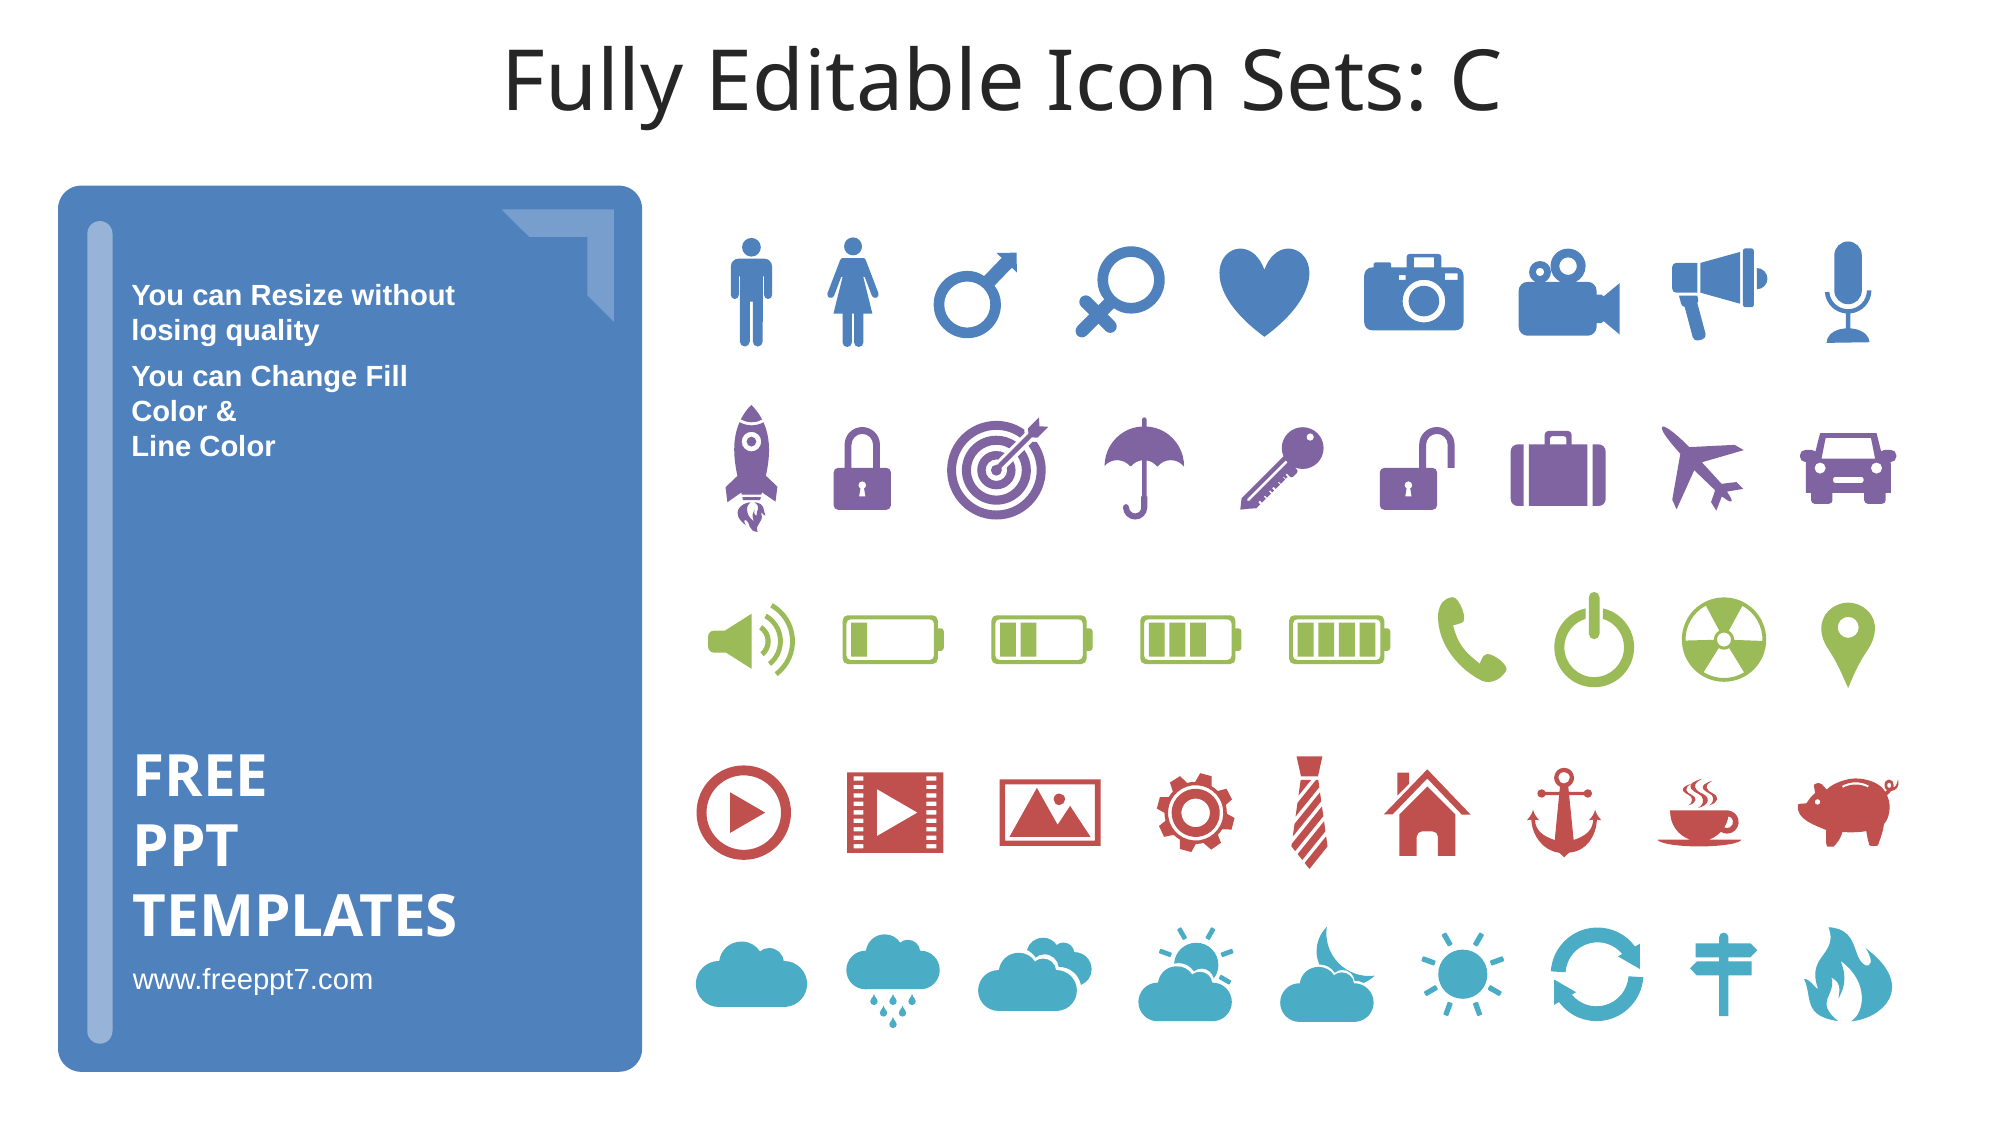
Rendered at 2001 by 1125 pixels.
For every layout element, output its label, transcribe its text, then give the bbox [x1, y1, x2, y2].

text_box [845, 933, 941, 1007]
text_box [724, 403, 779, 534]
text_box [1139, 614, 1243, 666]
text_box [1524, 766, 1604, 859]
text_box [1074, 245, 1166, 339]
text_box [694, 940, 809, 1008]
list Fully Editable Icon Sets: C [53, 20, 1952, 140]
text_box [1420, 955, 1437, 967]
text_box [1436, 596, 1508, 683]
text_box [1137, 941, 1233, 1023]
text_box [1103, 416, 1186, 521]
text_box [1219, 947, 1235, 959]
text_box [826, 236, 880, 349]
text_box [1472, 931, 1485, 948]
text_box [1553, 590, 1636, 689]
text_box [1363, 252, 1465, 332]
text_box [1671, 247, 1769, 342]
text_box [768, 601, 796, 678]
text_box [1422, 984, 1439, 998]
text_box [1279, 923, 1378, 1023]
text_box [1204, 926, 1217, 941]
text_box [946, 415, 1051, 521]
text_box [1655, 777, 1744, 848]
text_box [1796, 777, 1900, 848]
text_box [977, 936, 1093, 1012]
text_box [932, 251, 1019, 340]
text_box [1381, 766, 1474, 857]
text_box [1176, 926, 1188, 941]
text_box [999, 778, 1102, 847]
text_box [1488, 955, 1506, 967]
text_box [1437, 948, 1489, 1000]
text_box [990, 614, 1094, 666]
text_box [1823, 289, 1873, 344]
text_box [878, 1002, 889, 1018]
text_box [1442, 1000, 1454, 1018]
text_box [1591, 443, 1607, 508]
text_box [897, 1002, 908, 1018]
text_box [846, 771, 944, 854]
text_box [1239, 426, 1325, 511]
text_box [1290, 755, 1329, 871]
text_box [1798, 432, 1898, 505]
text_box [695, 764, 793, 861]
text_box [1471, 1000, 1484, 1018]
text_box [841, 614, 945, 666]
text_box [1486, 984, 1503, 998]
text_box [888, 1014, 898, 1030]
text_box [1527, 429, 1589, 508]
text_box [1802, 926, 1894, 1023]
text_box [707, 611, 753, 671]
text_box [1218, 247, 1311, 339]
text_box [1820, 601, 1876, 691]
text_box [1660, 425, 1747, 513]
text_box [832, 425, 892, 511]
text_box [1833, 240, 1863, 306]
text_box [1680, 596, 1768, 683]
text_box [1553, 975, 1645, 1023]
text_box [1378, 425, 1456, 511]
text_box [1155, 771, 1236, 854]
text_box [1509, 443, 1525, 508]
text_box [729, 236, 774, 348]
text_box [1288, 614, 1392, 666]
text_box [1517, 247, 1621, 337]
text_box [1688, 931, 1759, 1018]
text_box [763, 612, 784, 668]
text_box [1440, 931, 1454, 948]
text_box [757, 623, 772, 658]
text_box [1549, 926, 1641, 974]
